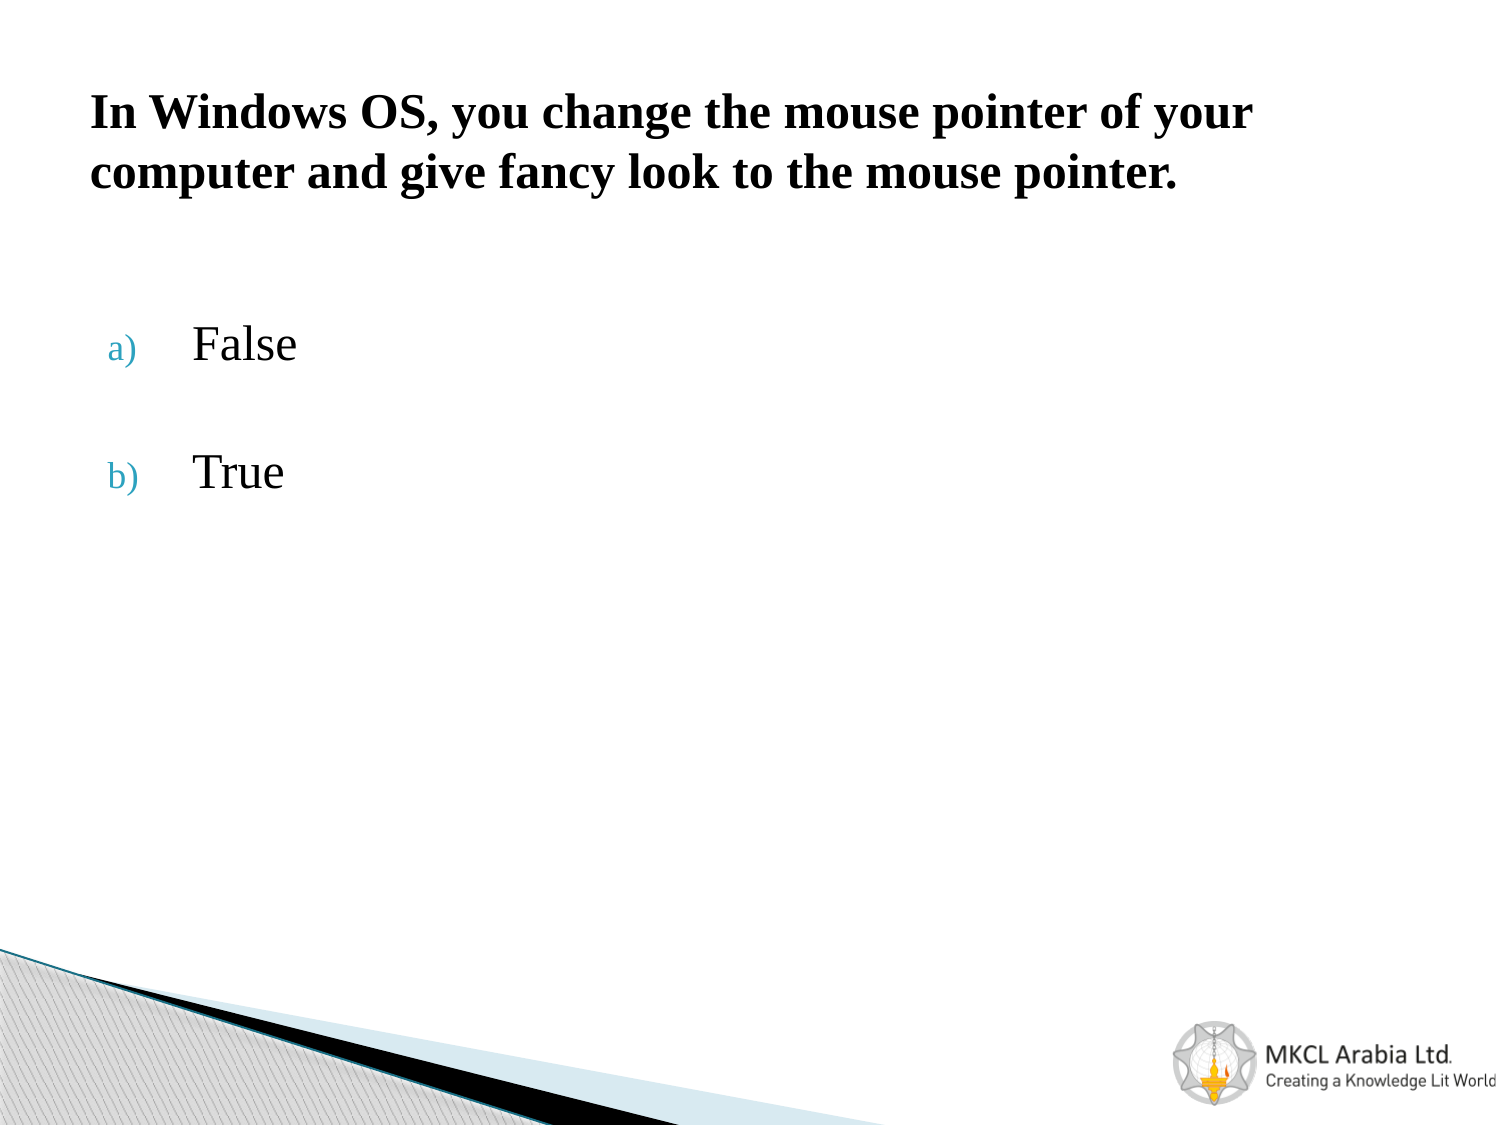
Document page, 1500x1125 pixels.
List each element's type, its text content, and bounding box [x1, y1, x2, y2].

picture [1172, 1021, 1496, 1106]
list False True [75, 243, 1425, 986]
title In Windows OS, you change the mouse pointer of your computer and give fancy look to the mouse pointer. [75, 45, 1425, 233]
